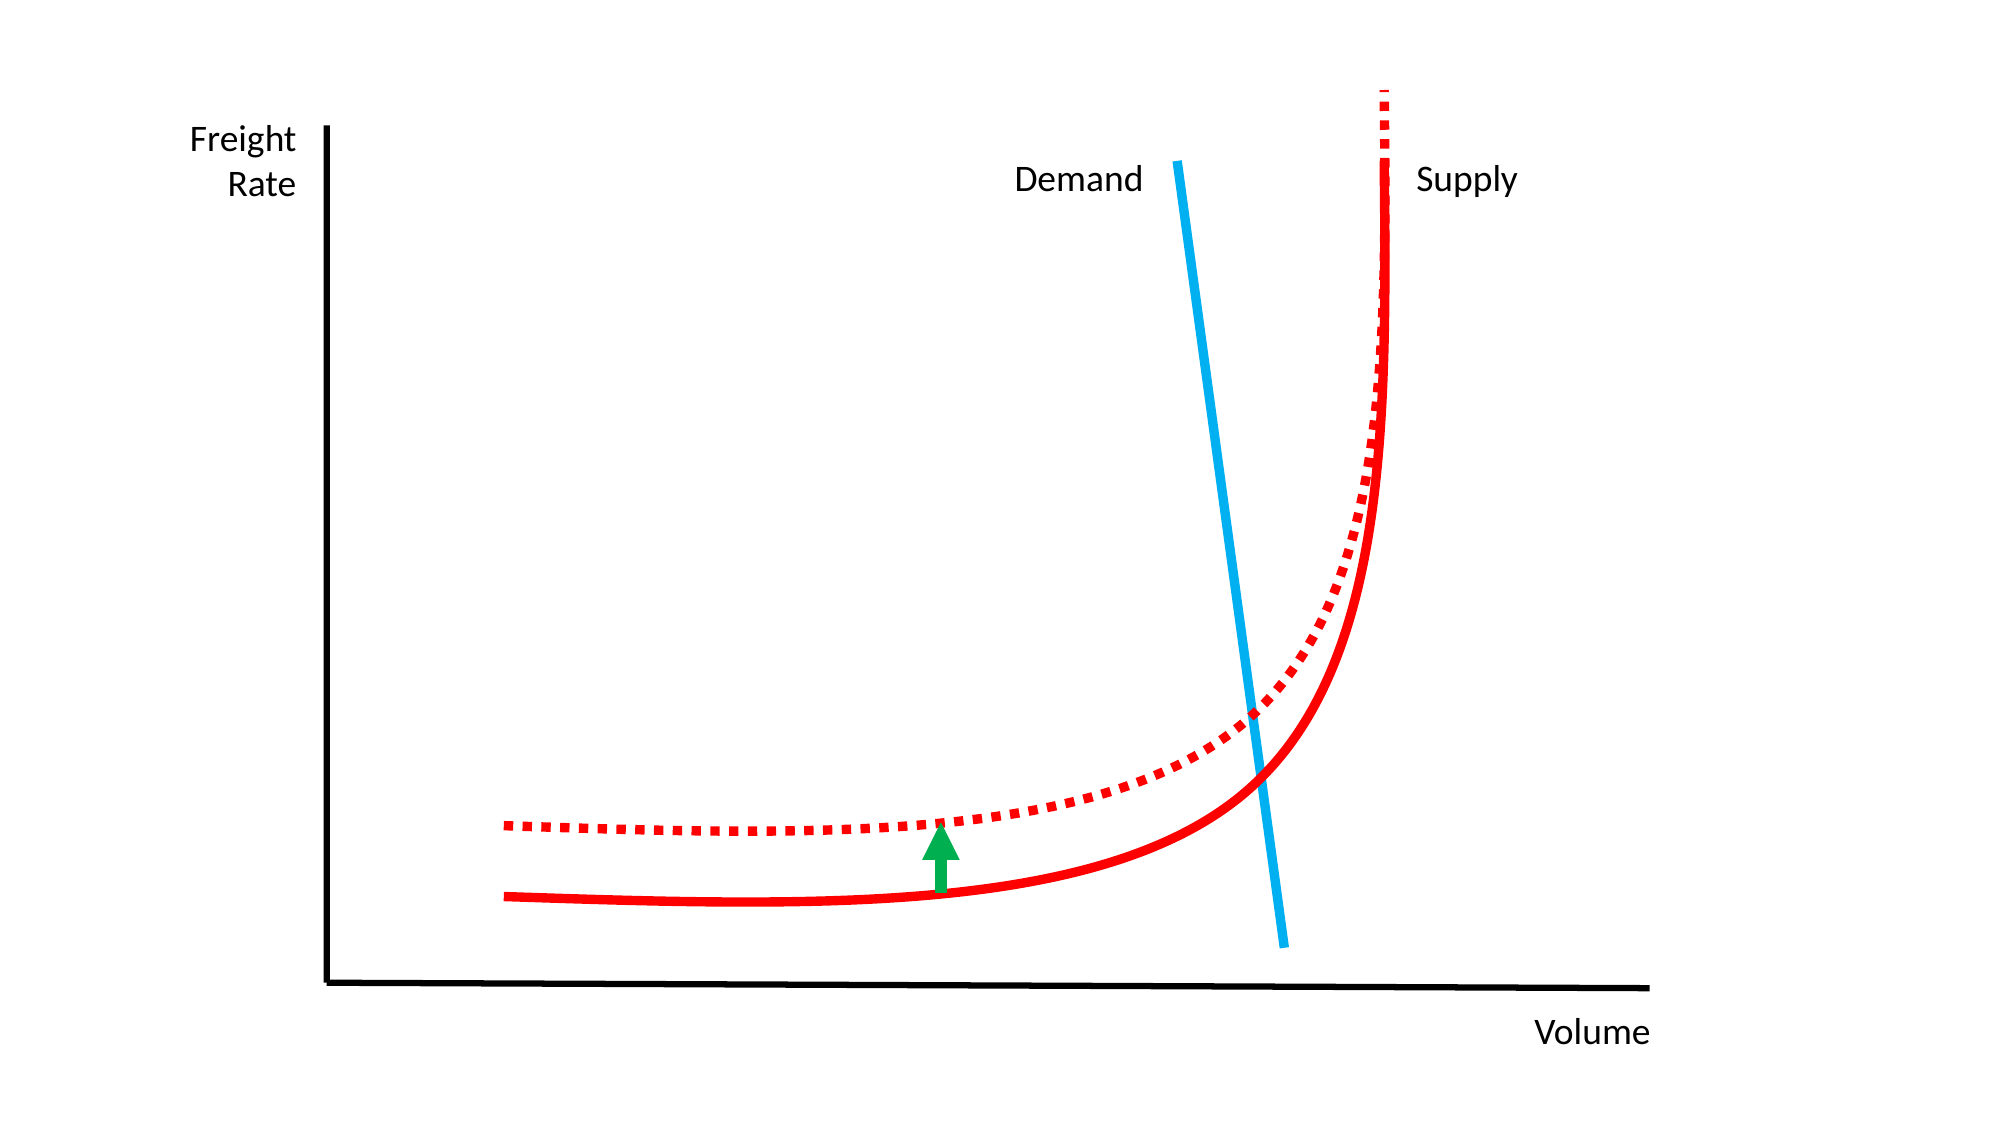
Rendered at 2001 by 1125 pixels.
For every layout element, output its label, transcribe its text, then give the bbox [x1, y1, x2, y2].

text_box Supply [1401, 146, 1626, 207]
text_box Freight Rate [84, 106, 312, 212]
text_box Demand [999, 146, 1282, 207]
text_box [503, 275, 1385, 903]
text_box Volume [1519, 999, 1760, 1060]
text_box [503, 90, 1385, 832]
